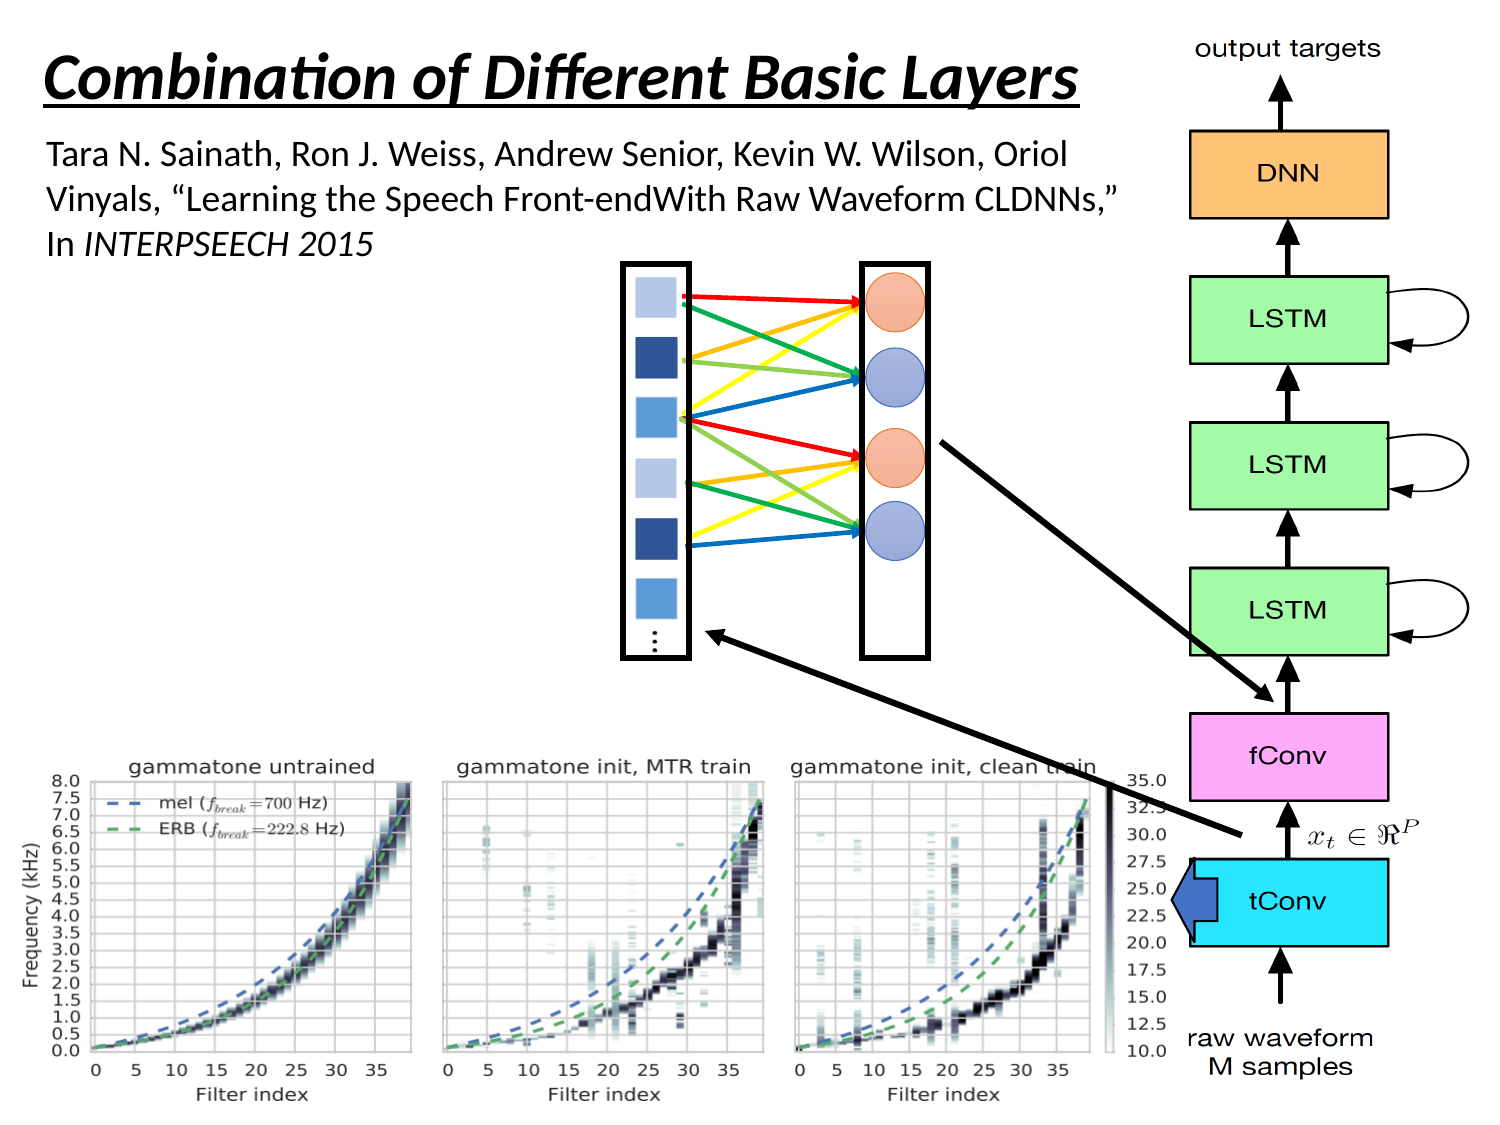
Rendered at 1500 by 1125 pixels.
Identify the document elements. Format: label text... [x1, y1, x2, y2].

picture [14, 25, 1479, 1106]
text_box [679, 377, 866, 418]
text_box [682, 303, 866, 377]
picture [629, 273, 683, 659]
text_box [682, 296, 866, 303]
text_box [940, 441, 1275, 703]
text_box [685, 530, 866, 547]
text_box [679, 418, 866, 531]
text_box [861, 263, 929, 630]
text_box [622, 263, 690, 659]
text_box Combination of Different Basic Layers [28, 25, 1118, 121]
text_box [685, 481, 866, 530]
text_box Tara N. Sainath, Ron J. Weiss, Andrew Senior, Kevin W. Wilson, Oriol Vinyals, “Learning the Speech Front-endWith Raw Waveform CLDNNs,” In INTERPSEECH 2015 [31, 121, 1156, 272]
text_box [704, 630, 1242, 836]
